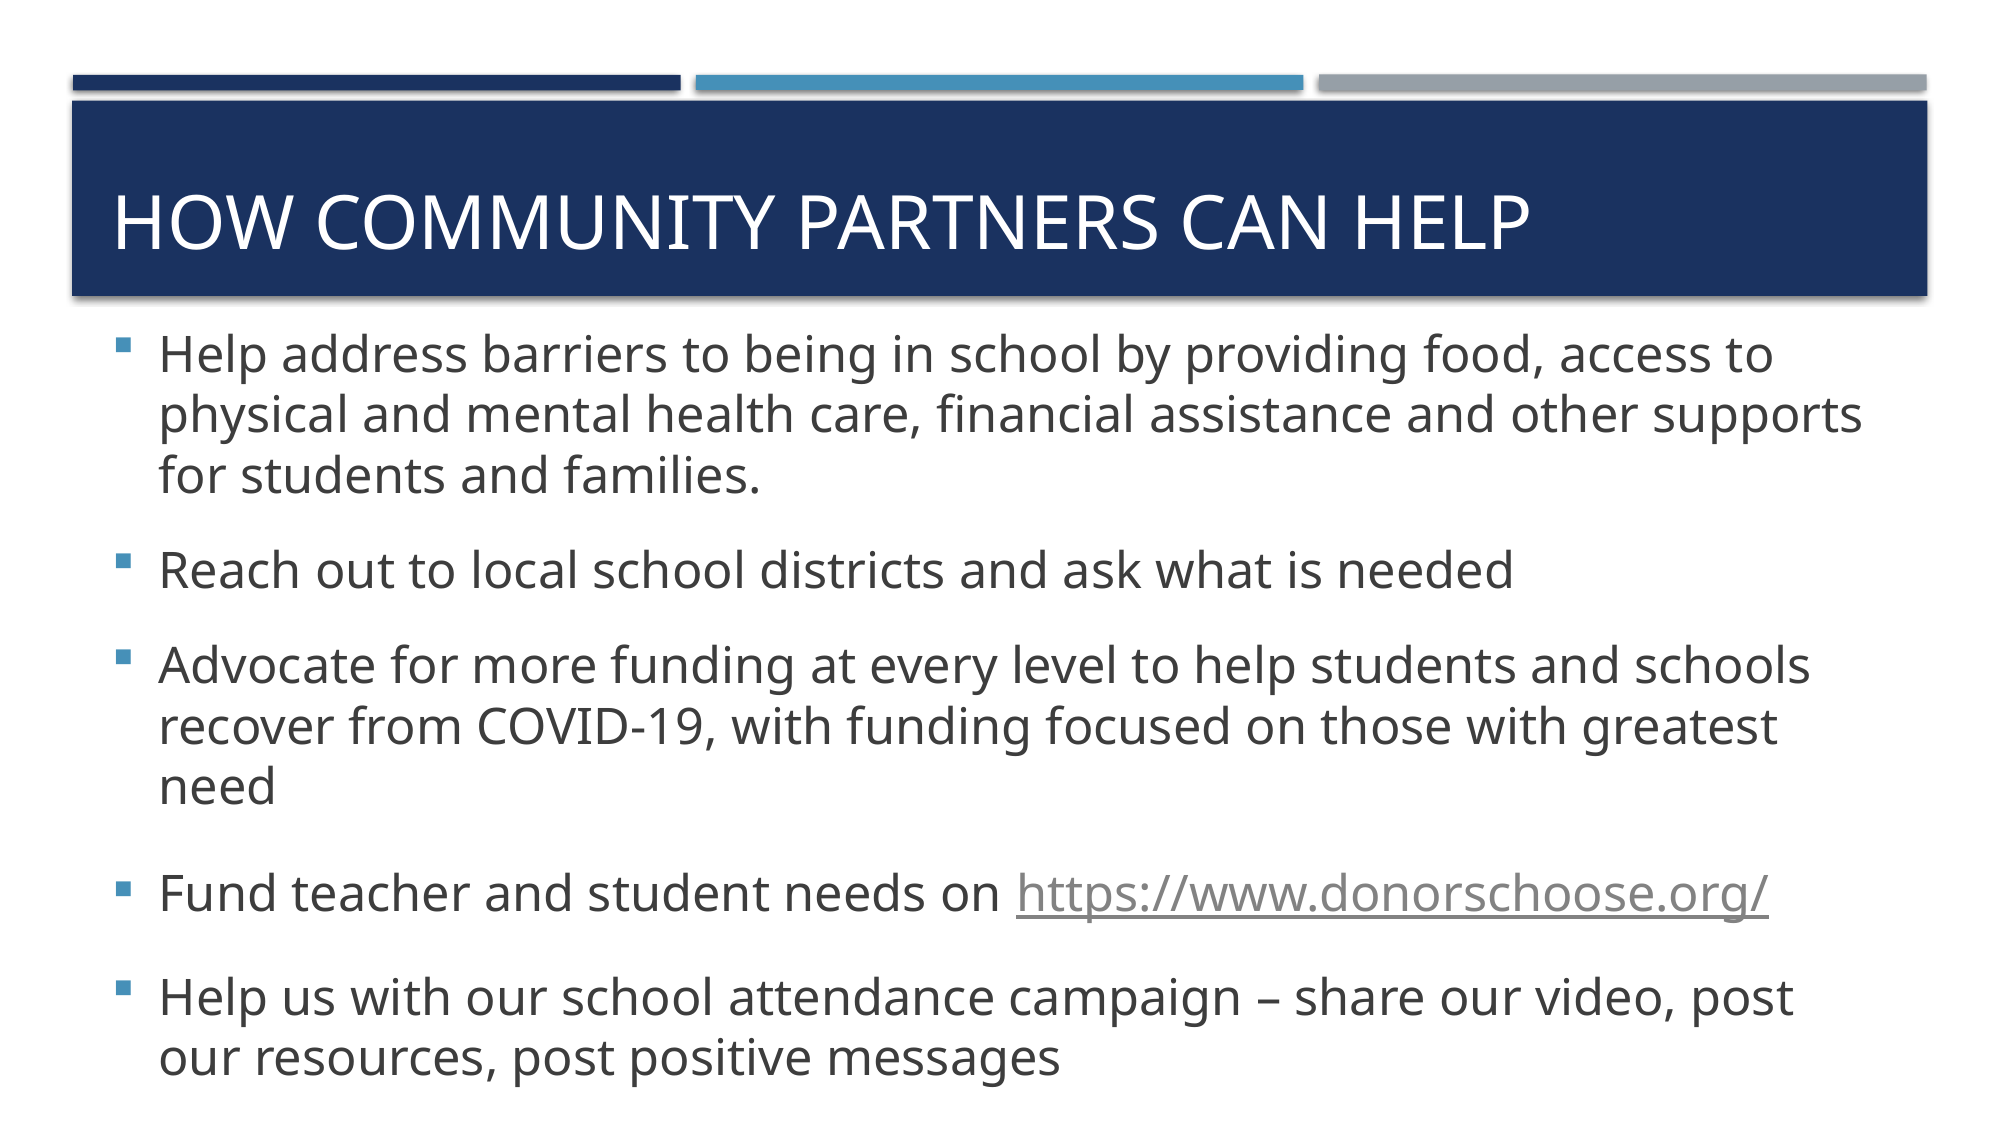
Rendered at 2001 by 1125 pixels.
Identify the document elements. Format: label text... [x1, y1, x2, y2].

title How Community Partners Can Help [96, 120, 1822, 274]
list Help address barriers to being in school by providing food, access to physical and mental health care, financial assistance and other supports for students and families. Reach out to local school districts and ask what is needed Advocate for more funding at every level to help students and schools recover from COVID-19, with funding focused on those with greatest need Fund teacher and student needs on https://www.donorschoose.org/ Help us with our school attendance campaign – share our video, post our resources, post positive messages [96, 314, 1904, 1099]
